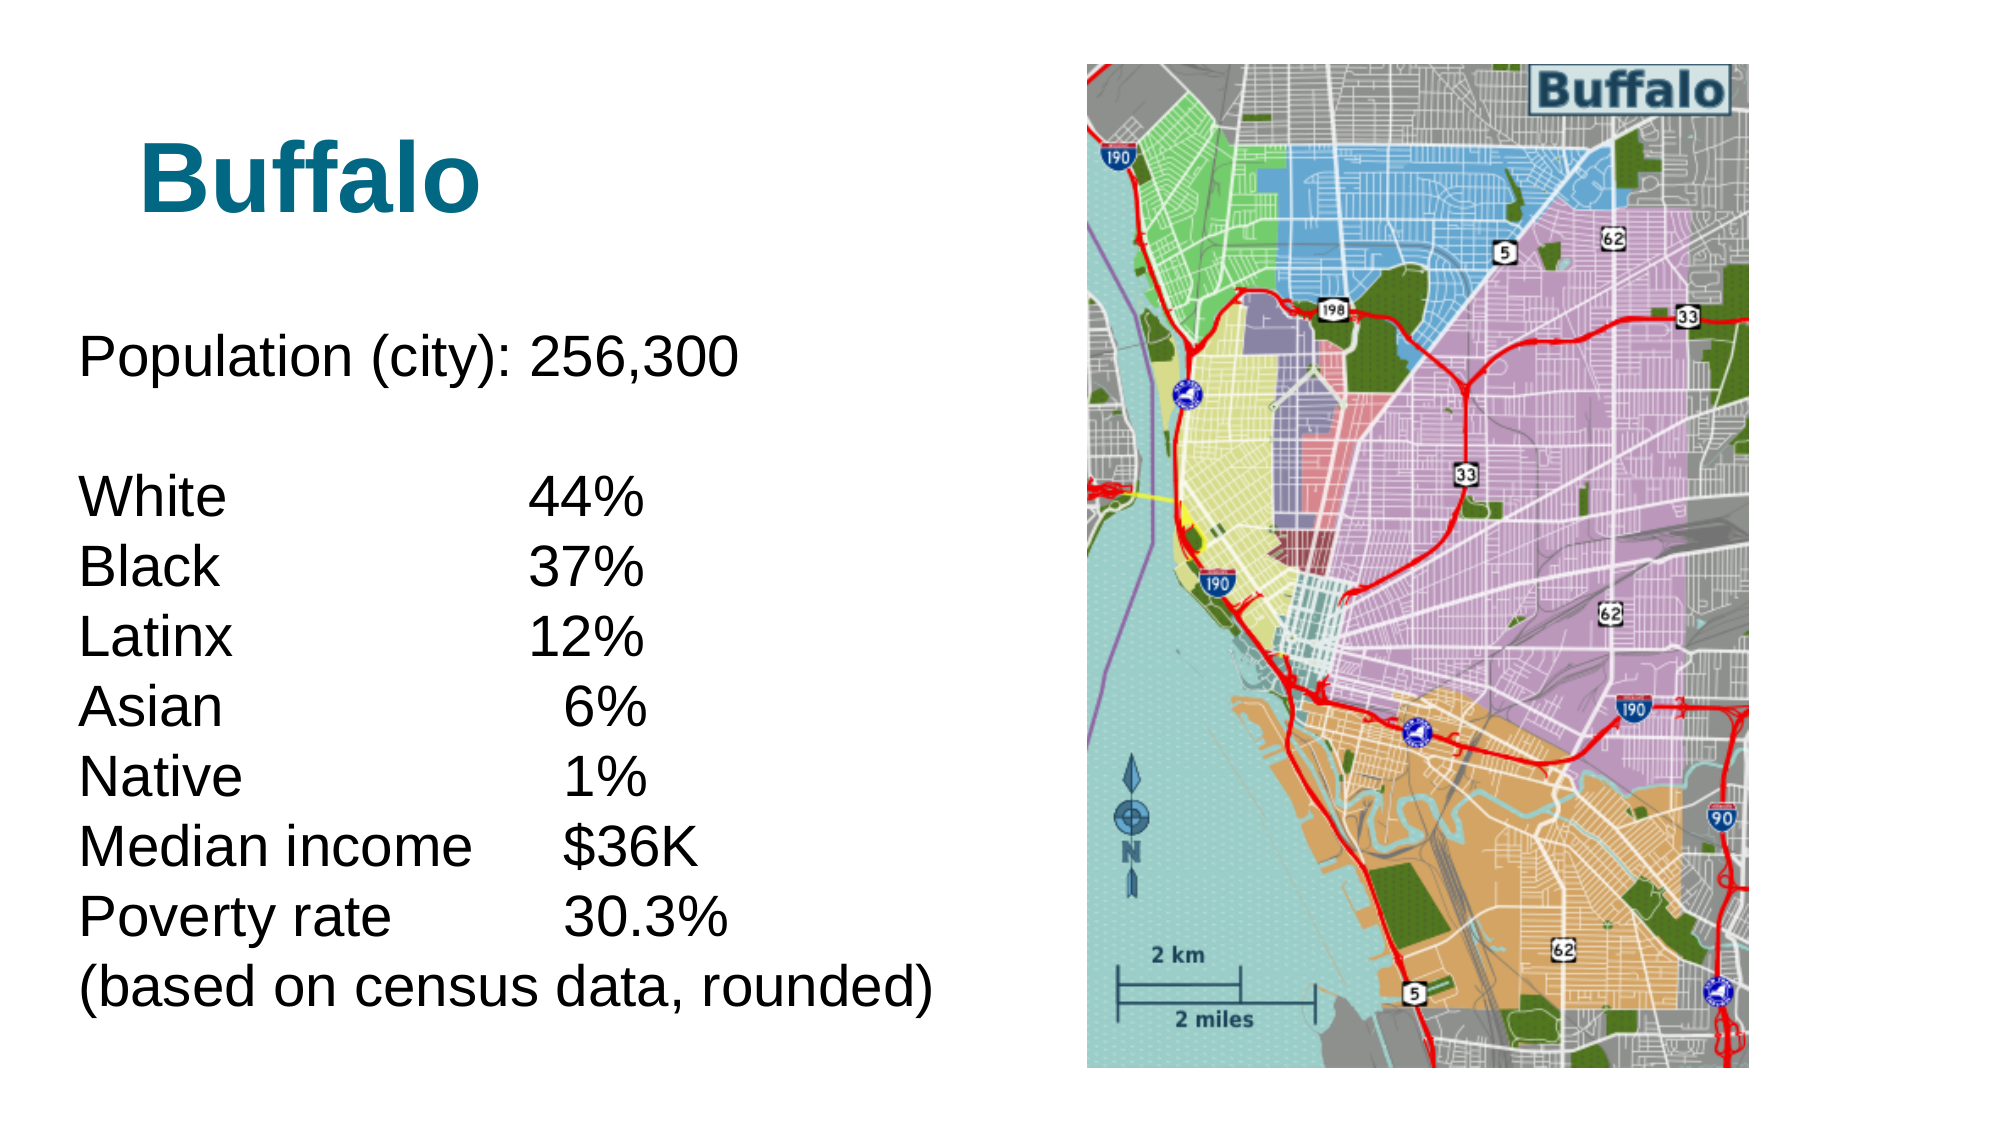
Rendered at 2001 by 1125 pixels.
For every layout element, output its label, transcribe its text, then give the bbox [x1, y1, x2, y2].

text_box Population (city): 256,300 White 44% Black 37% Latinx 12% Asian 6% Native 1% Median income $36K Poverty rate 30.3% (based on census data, rounded) [63, 240, 1030, 1025]
title Buffalo [123, 118, 844, 217]
picture [1087, 64, 1749, 1068]
